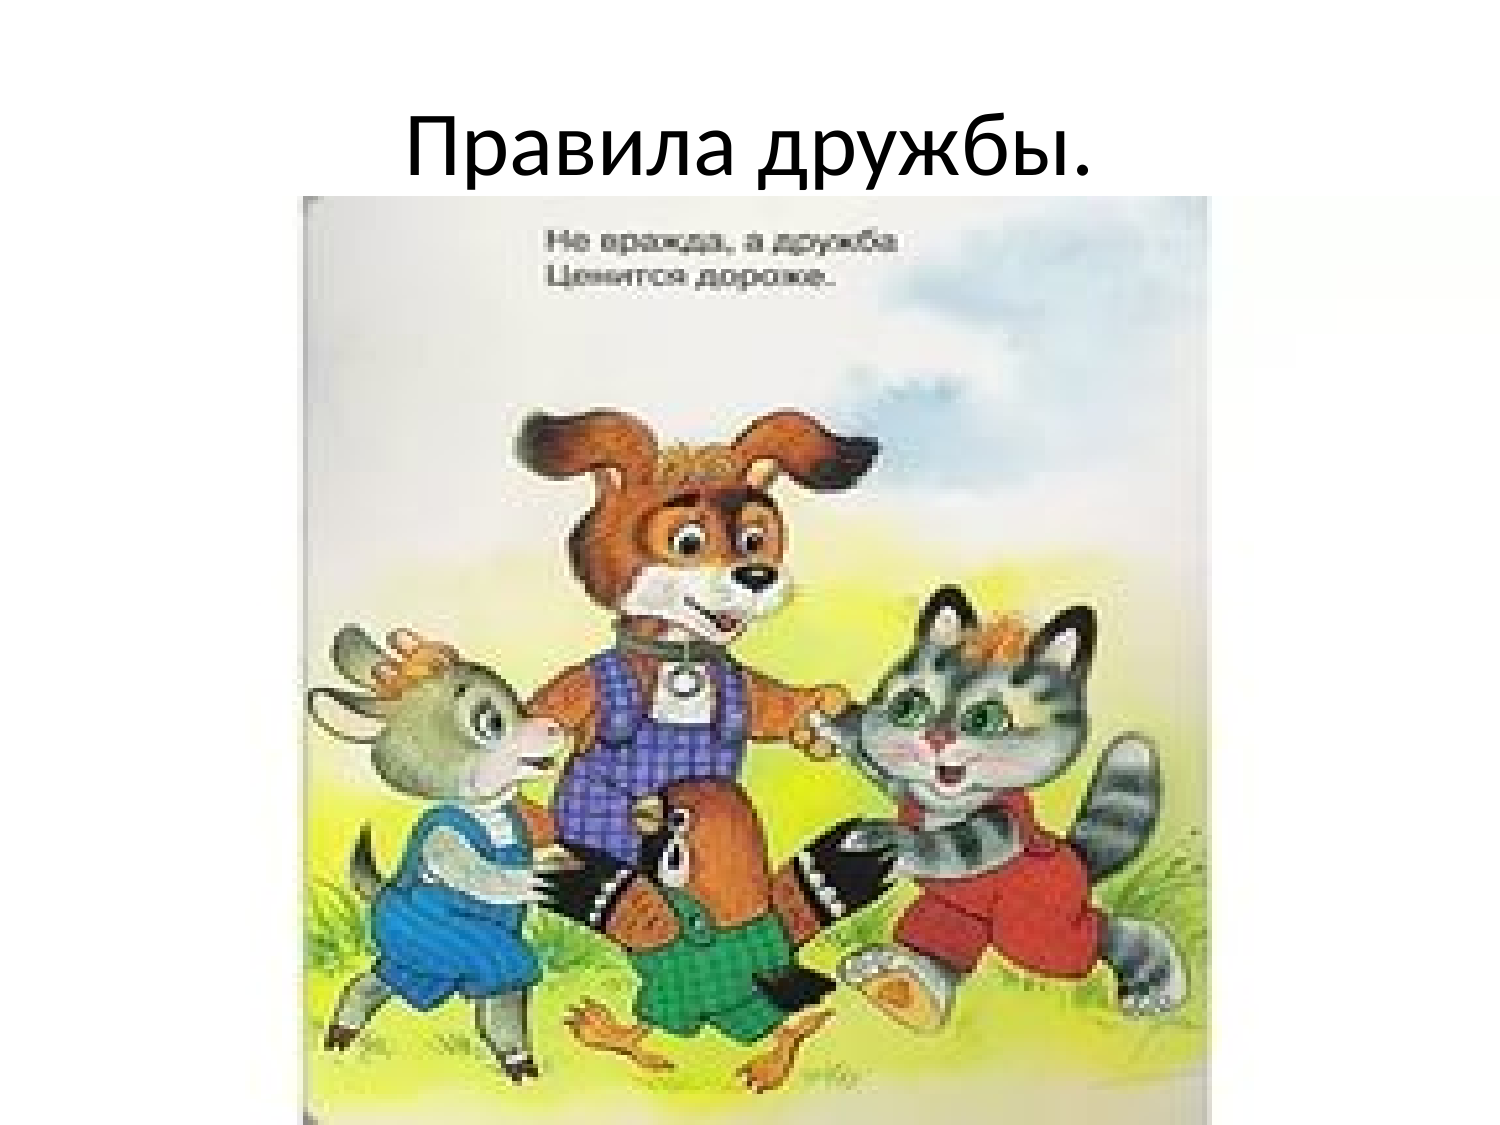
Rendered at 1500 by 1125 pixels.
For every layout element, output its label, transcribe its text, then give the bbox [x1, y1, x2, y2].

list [0, 195, 1500, 1125]
title Правила дружбы. [75, 45, 1425, 194]
